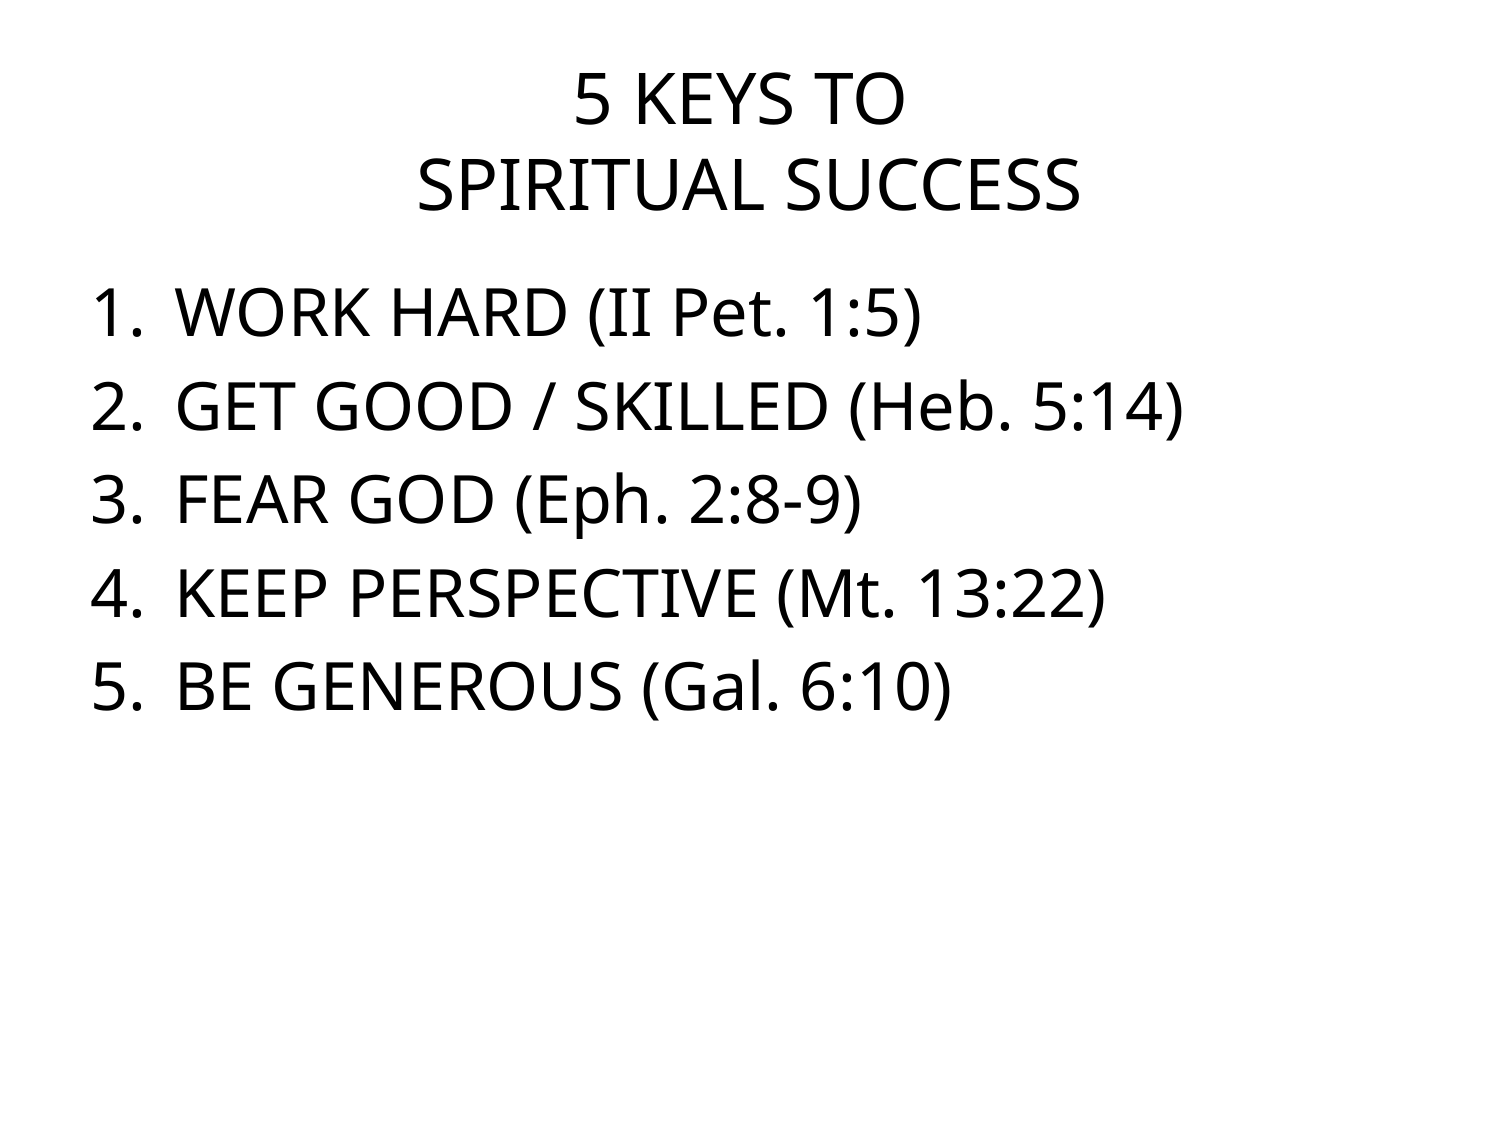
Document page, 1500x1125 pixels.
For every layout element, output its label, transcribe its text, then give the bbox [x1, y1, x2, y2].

list WORK HARD (II Pet. 1:5) GET GOOD / SKILLED (Heb. 5:14) FEAR GOD (Eph. 2:8-9) KEEP PERSPECTIVE (Mt. 13:22) BE GENEROUS (Gal. 6:10) [75, 262, 1425, 1005]
title 5 KEYS TO SPIRITUAL SUCCESS [75, 45, 1425, 233]
